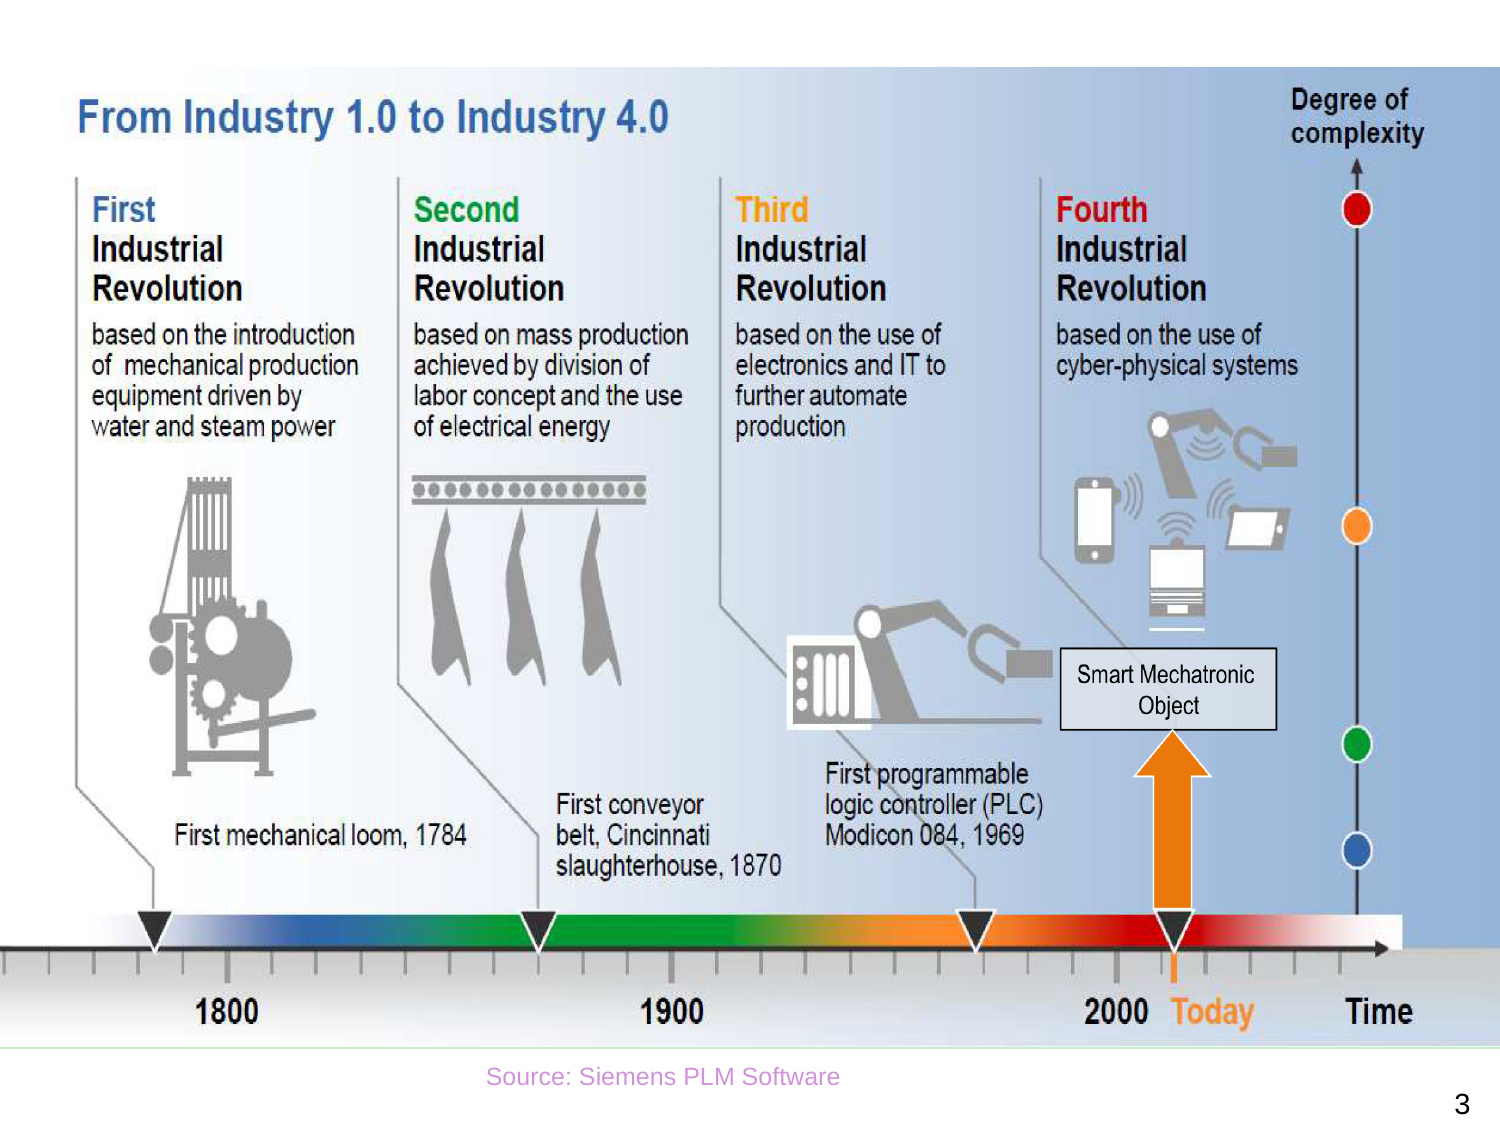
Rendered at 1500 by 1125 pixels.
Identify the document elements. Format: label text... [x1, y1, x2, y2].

picture [0, 67, 1500, 1049]
text_box Source: Siemens PLM Software [471, 1057, 857, 1098]
slide_number 3 [1439, 1059, 1500, 1125]
